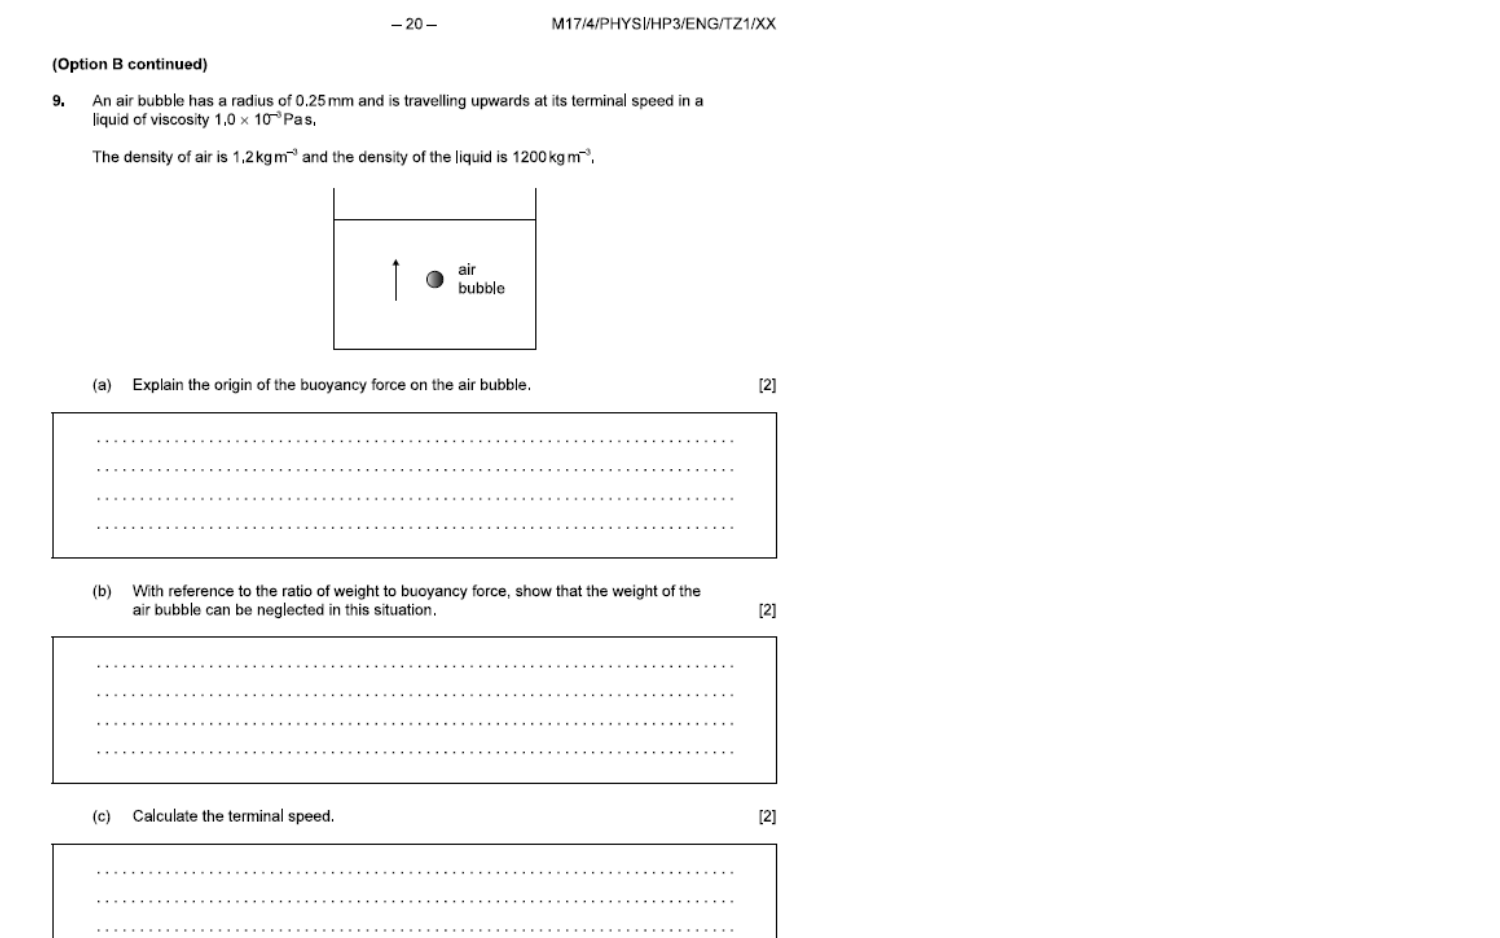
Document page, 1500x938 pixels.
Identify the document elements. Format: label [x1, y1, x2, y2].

picture [37, 0, 790, 938]
